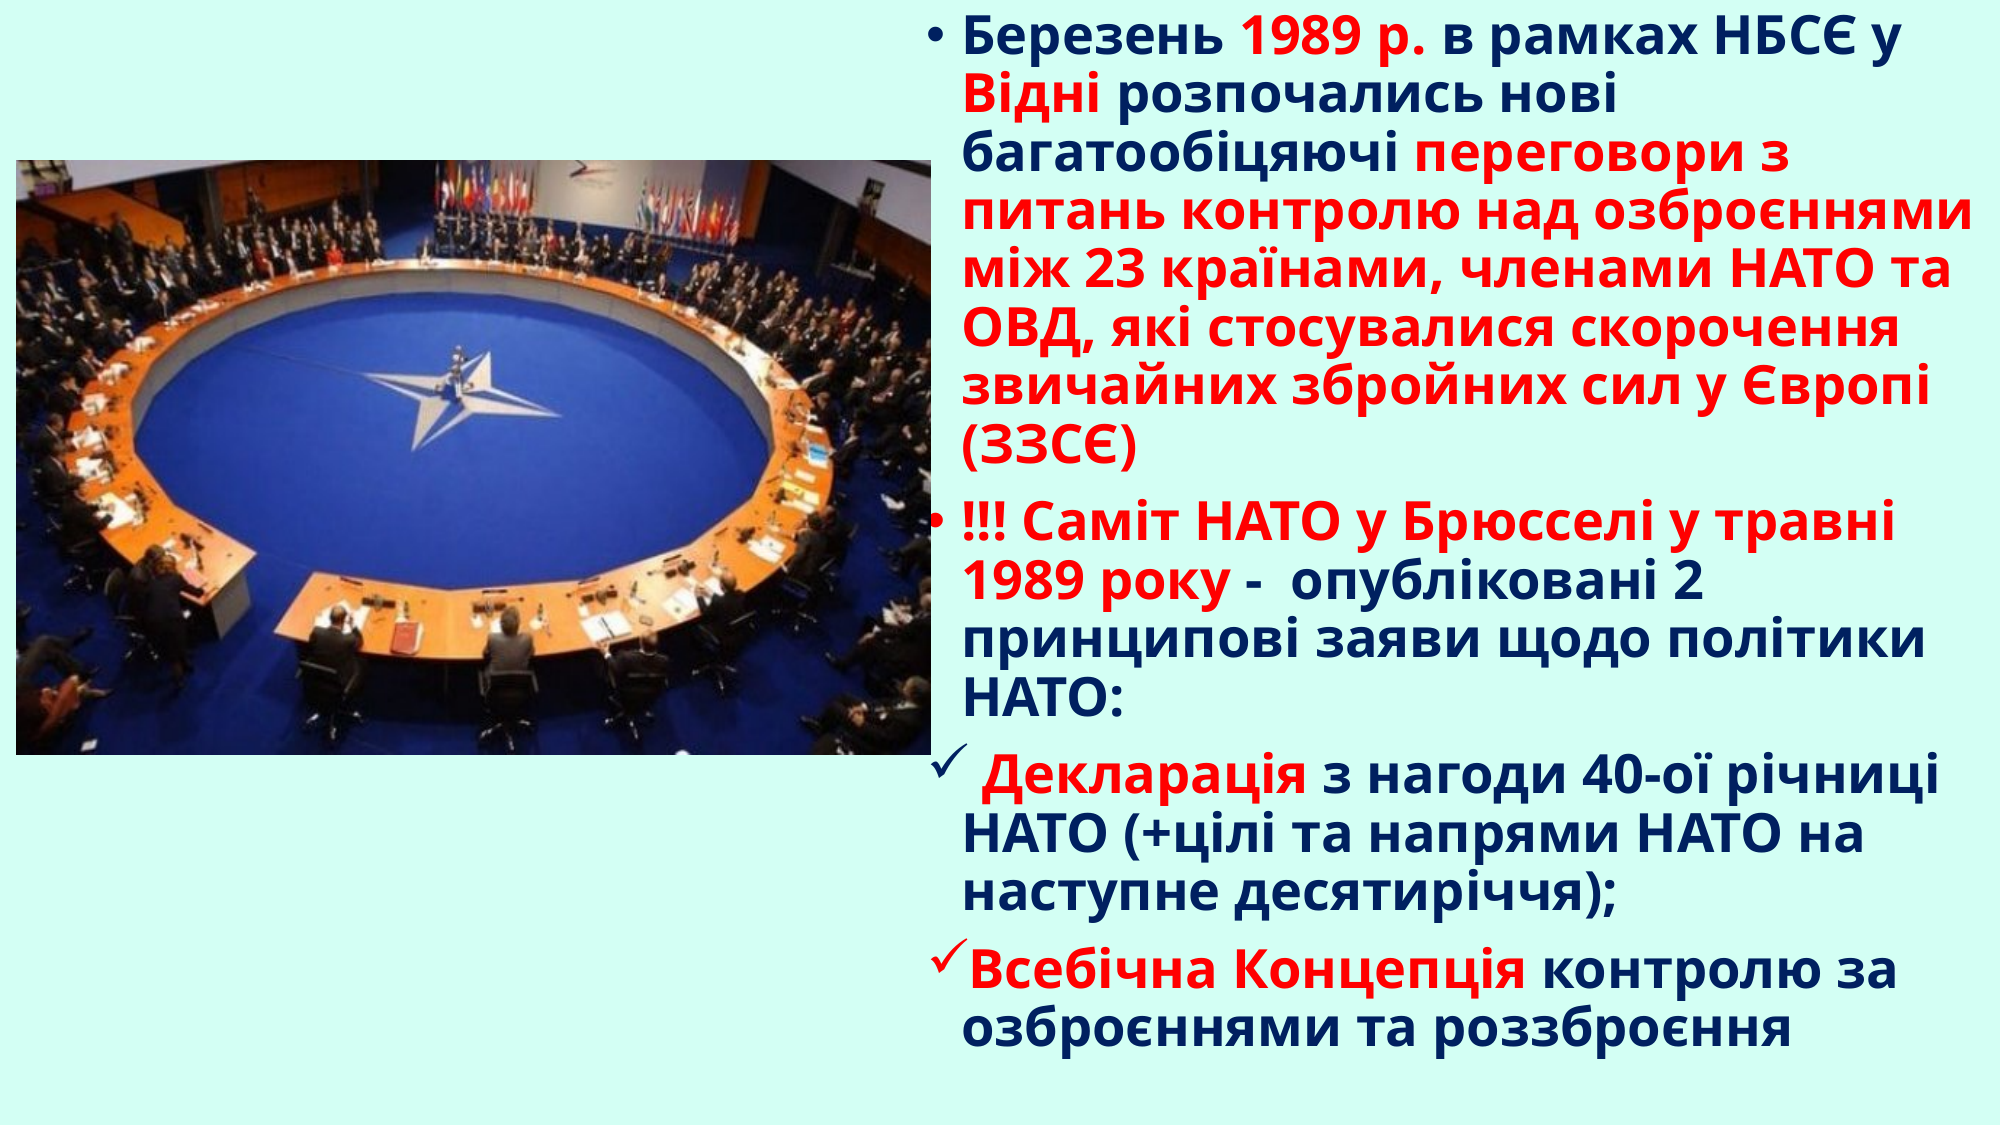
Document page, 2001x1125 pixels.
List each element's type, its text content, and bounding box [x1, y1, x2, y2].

list Березень 1989 р. в рамках НБСЄ у Відні розпочались нові багатообіцяючі переговори з питань контролю над озброєннями між 23 країнами, членами НАТО та ОВД, які стосувалися скорочення звичайних збройних сил у Європі (ЗЗСЄ) !!! Саміт НАТО у Брюсселі у травні 1989 року - опубліковані 2 принципові заяви щодо політики НАТО: Декларація з нагоди 40-ої річниці НАТО (+цілі та напрями НАТО на наступне десятиріччя); Всебічна Концепція контролю за озброєннями та роззброєння [911, 0, 2000, 1125]
picture [16, 160, 931, 755]
